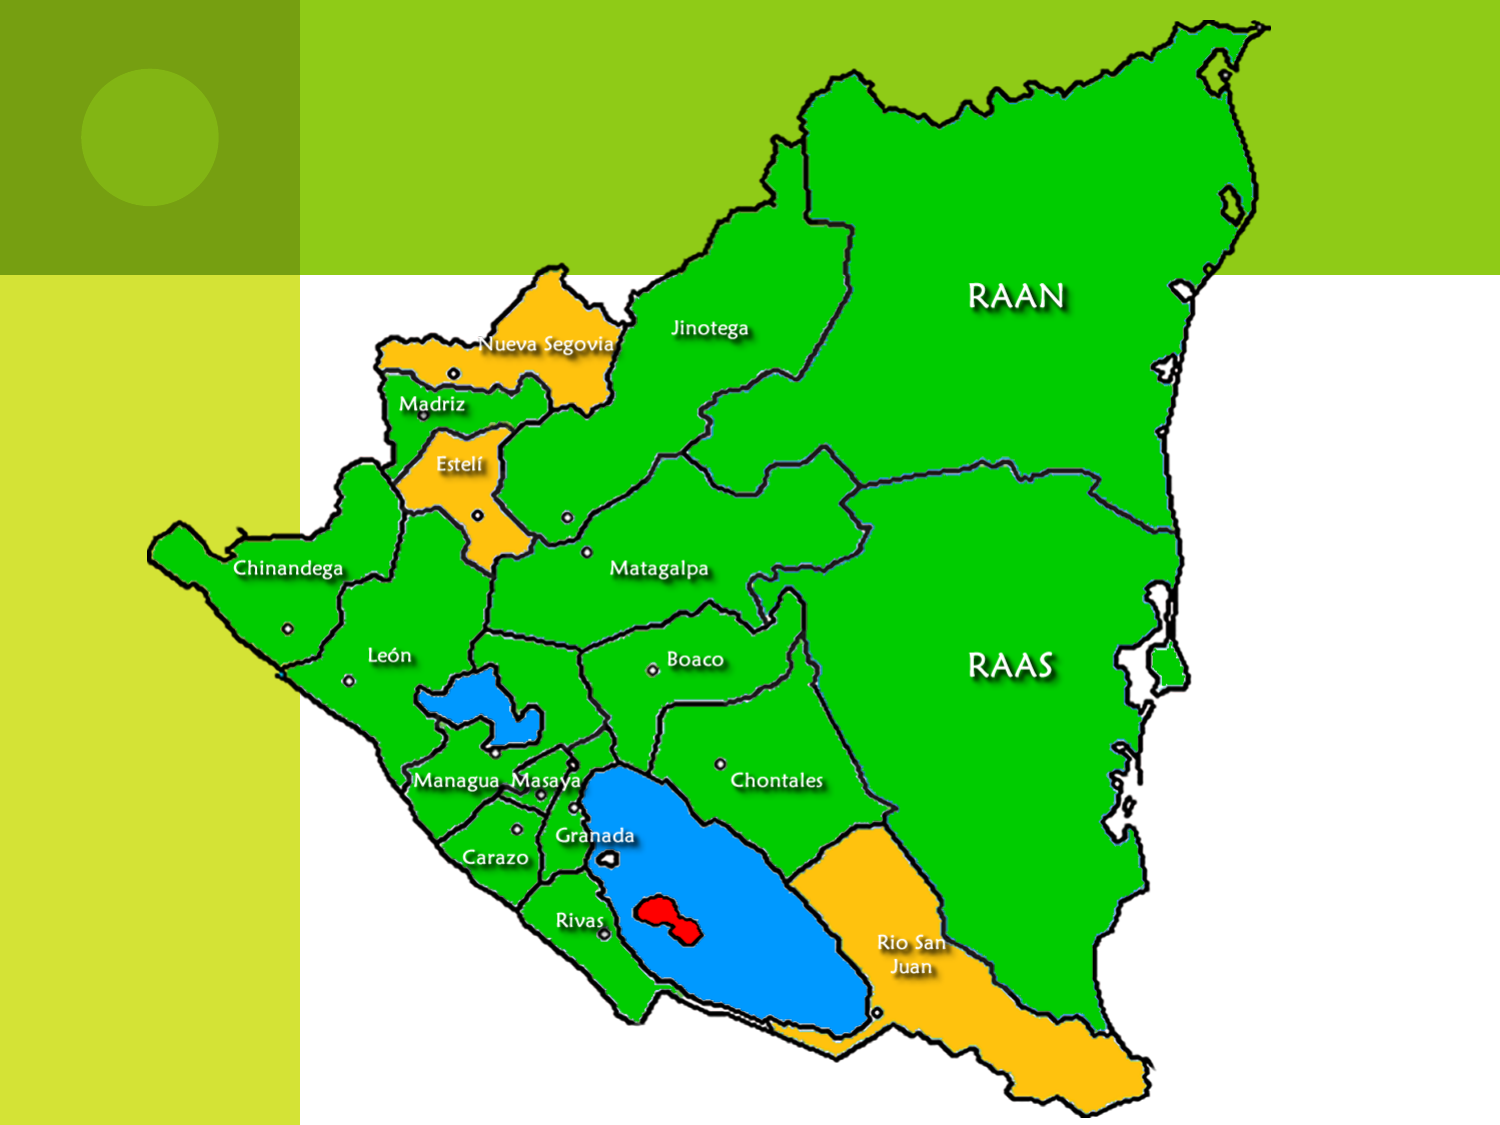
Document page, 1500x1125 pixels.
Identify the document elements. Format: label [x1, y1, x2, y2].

picture [148, 19, 1272, 1118]
